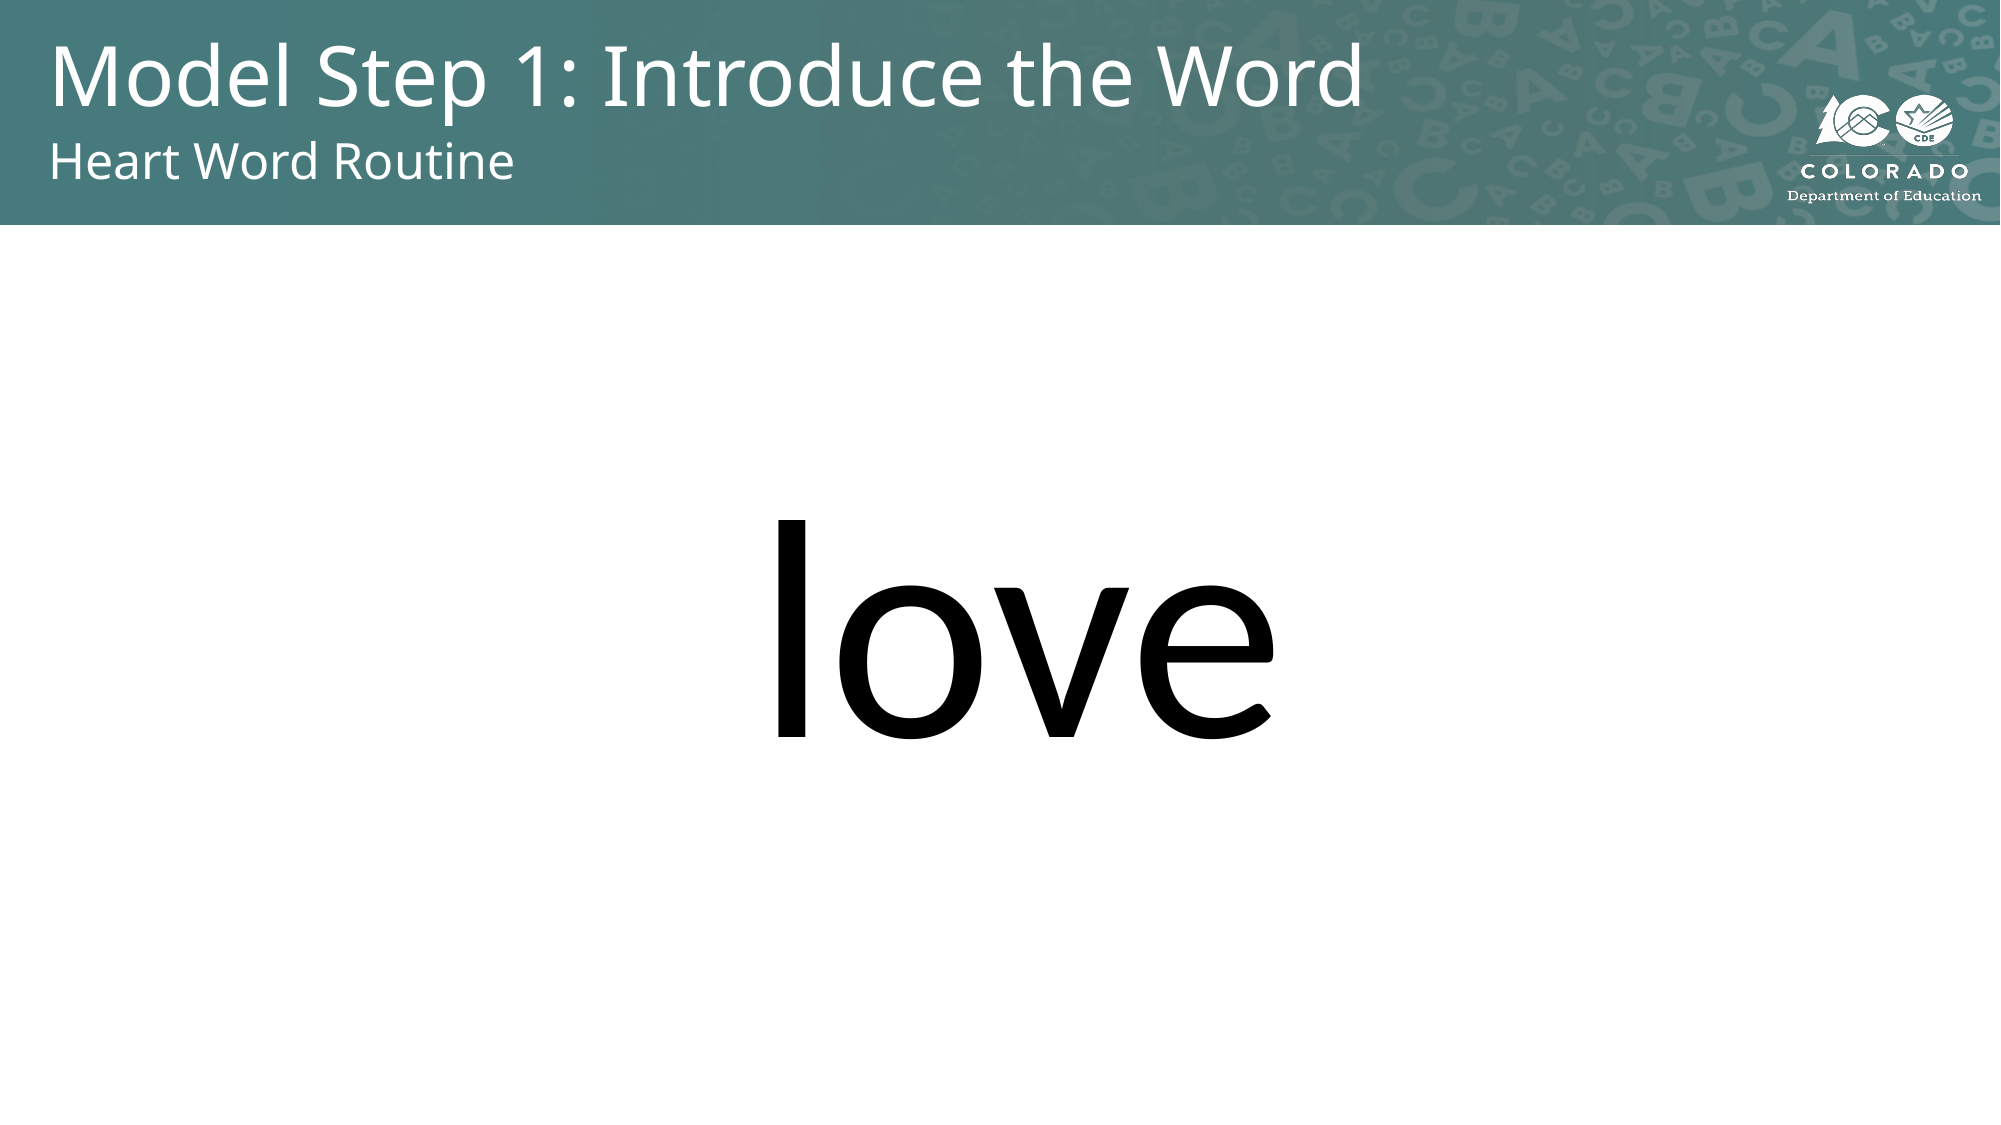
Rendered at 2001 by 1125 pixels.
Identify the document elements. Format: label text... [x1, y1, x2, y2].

title Model Step 1: Introduce the Word [48, 34, 1515, 121]
picture [0, 0, 2000, 225]
text_box Heart Word Routine [48, 136, 1744, 212]
text_box love [705, 417, 1337, 808]
